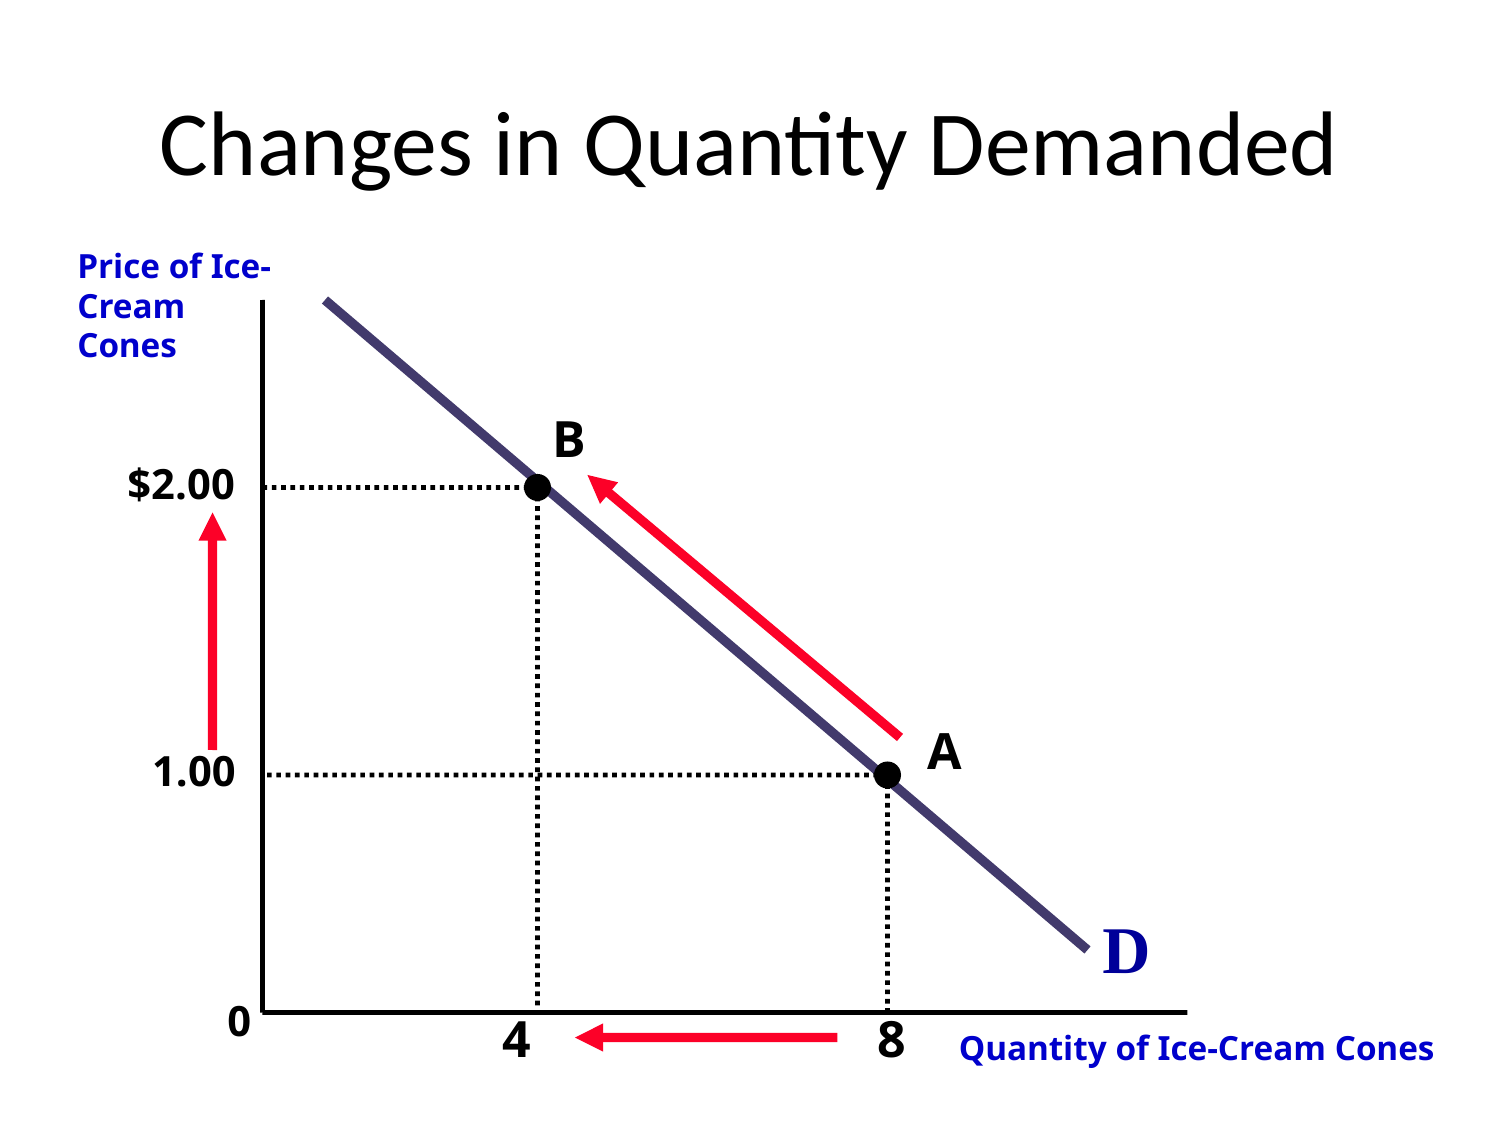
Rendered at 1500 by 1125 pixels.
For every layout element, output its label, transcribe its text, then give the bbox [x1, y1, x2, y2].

text_box [875, 762, 901, 788]
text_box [112, 449, 263, 751]
text_box A [912, 712, 963, 788]
text_box 0 [212, 987, 338, 1053]
text_box Price of Ice-Cream Cones [62, 237, 338, 372]
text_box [524, 399, 626, 501]
title Changes in Quantity Demanded [75, 45, 1425, 233]
text_box 1.00 [137, 737, 288, 803]
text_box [487, 999, 838, 1076]
text_box 8 [862, 999, 975, 1075]
text_box D [1087, 899, 1213, 995]
text_box Quantity of Ice-Cream Cones [975, 1019, 1450, 1075]
